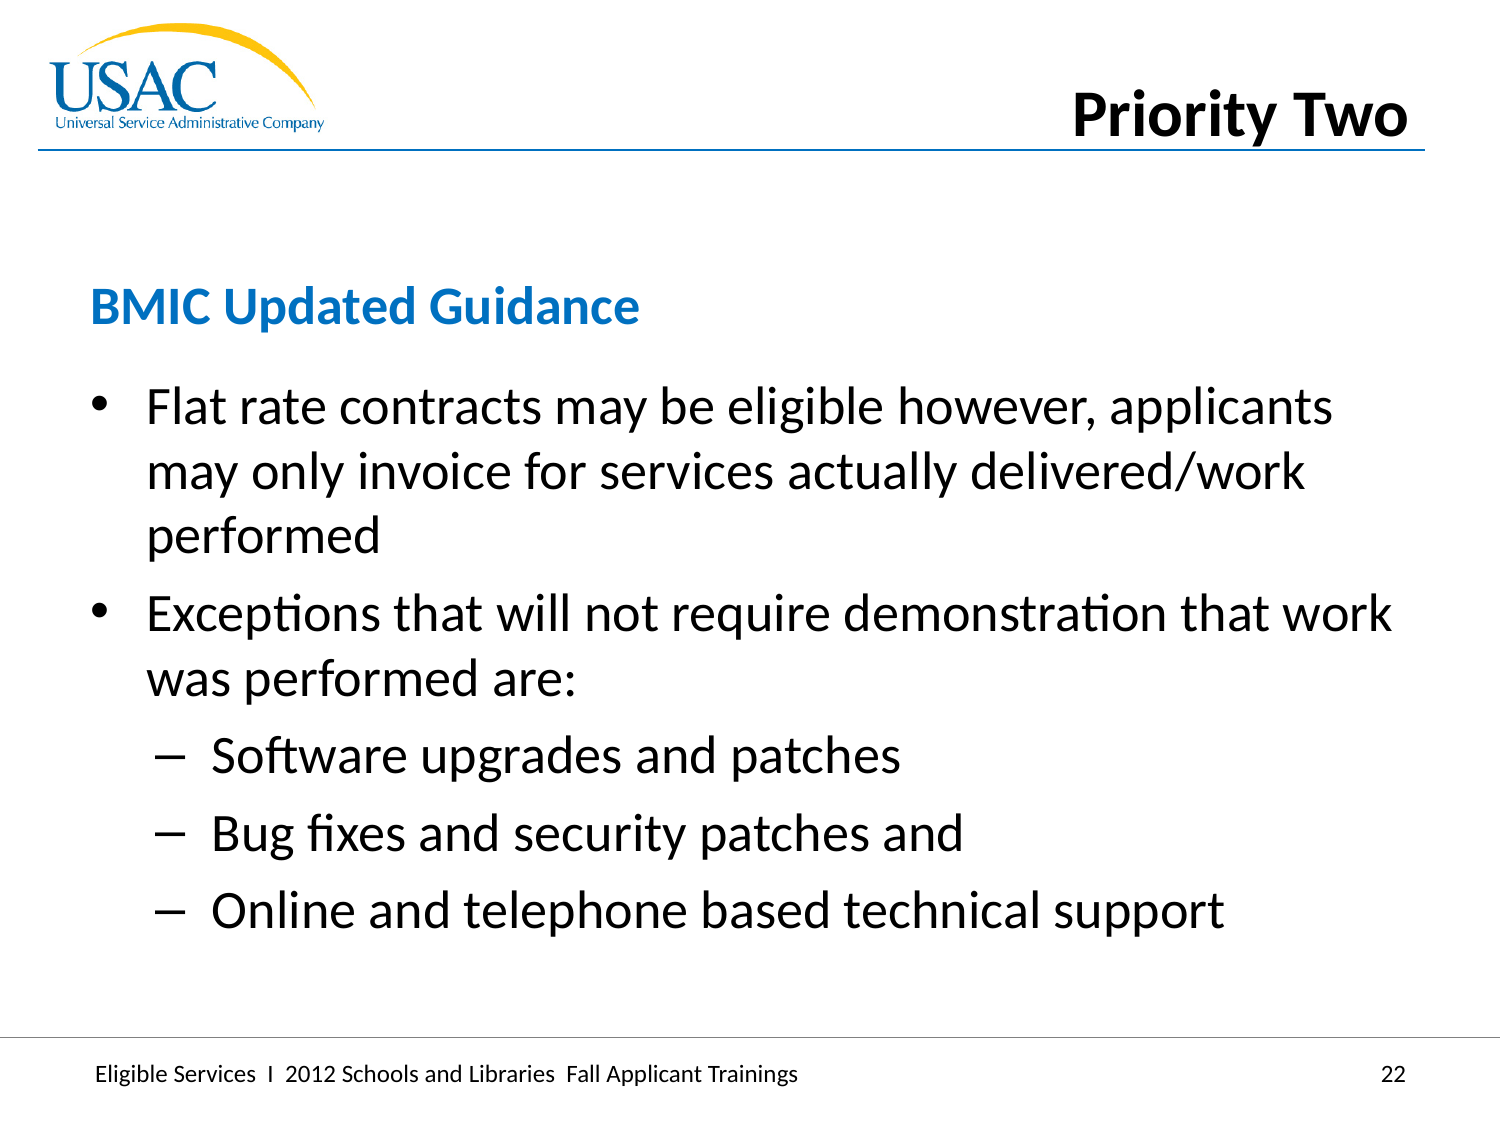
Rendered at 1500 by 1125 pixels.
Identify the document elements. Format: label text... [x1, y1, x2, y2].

picture [24, 0, 350, 157]
list Flat rate contracts may be eligible however, applicants may only invoice for services actually delivered/work performed Exceptions that will not require demonstration that work was performed are: Software upgrades and patches Bug fixes and security patches and Online and telephone based technical support [75, 363, 1425, 1025]
list BMIC Updated Guidance [75, 262, 1425, 363]
list Priority Two [412, 62, 1425, 150]
